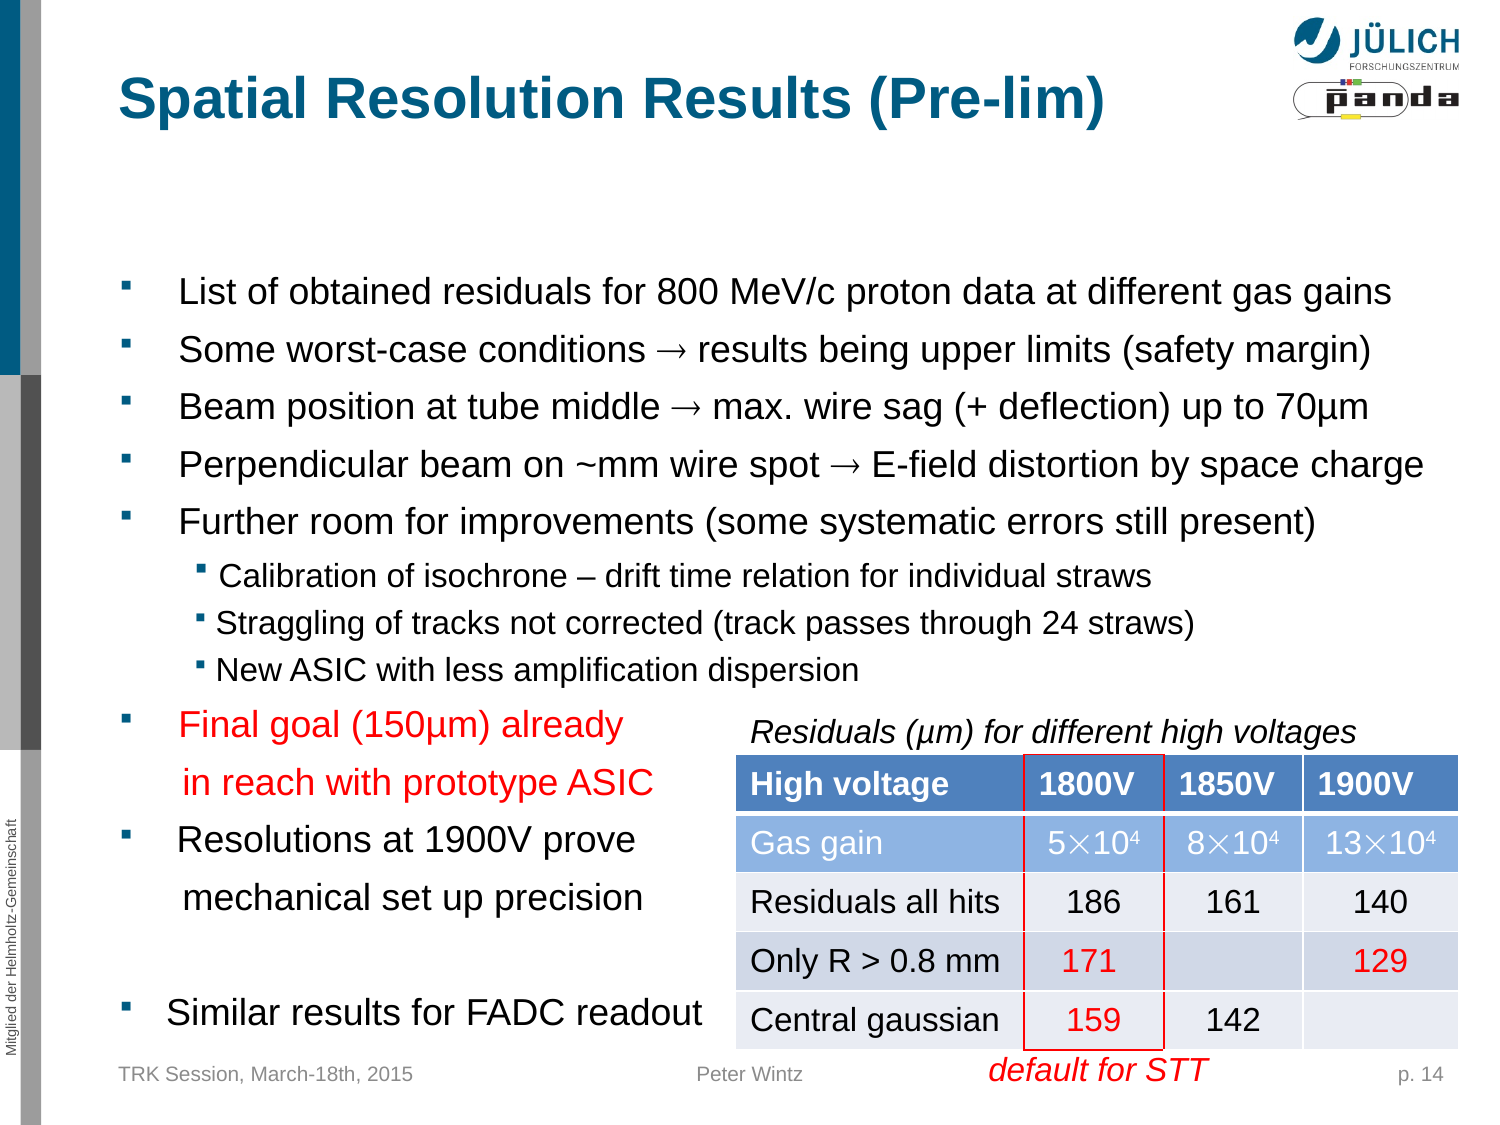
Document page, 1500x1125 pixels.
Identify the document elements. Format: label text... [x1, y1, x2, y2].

table_header 1800V [1025, 758, 1163, 811]
table_cell 129 [1304, 932, 1458, 990]
table_cell 159 [1025, 992, 1163, 1041]
slide_number TRK Session, March-18th, 2015 [118, 1042, 469, 1103]
footer Peter Wintz [512, 1042, 988, 1103]
table_cell 171 [1025, 932, 1163, 990]
table_cell [1304, 992, 1458, 1049]
slide_number p. 14 [1108, 1051, 1459, 1103]
table_cell 186 [1025, 873, 1163, 931]
table_cell 8104 [1165, 816, 1302, 872]
table_cell Only R > 0.8 mm [736, 932, 1023, 990]
table_cell 5104 [1025, 816, 1163, 872]
table_header High voltage [736, 758, 1023, 811]
table_header 1850V [1165, 758, 1302, 811]
picture [1293, 16, 1459, 60]
list List of obtained residuals for 800 MeV/c proton data at different gas gains Some worst-case conditions  results being upper limits (safety margin) Beam position at tube middle  max. wire sag (+ deflection) up to 70µm Perpendicular beam on ~mm wire spot  E-field distortion by space charge Further room for improvements (some systematic errors still present) Calibration of isochrone – drift time relation for individual straws Straggling of tracks not corrected (track passes through 24 straws) New ASIC with less amplification dispersion Final goal (150µm) already in reach with prototype ASIC Resolutions at 1900V prove mechanical set up precision Similar results for FADC readout [119, 267, 1459, 1000]
table_cell 142 [1165, 992, 1302, 1049]
table_cell Central gaussian [736, 992, 1023, 1049]
table_cell Residuals all hits [736, 873, 1023, 931]
table_header 1900V [1304, 755, 1458, 811]
table_cell 161 [1165, 873, 1302, 931]
table_cell 13104 [1304, 816, 1458, 872]
table_cell [1165, 932, 1302, 990]
table_cell 140 [1304, 873, 1458, 931]
text_box Residuals (µm) for different high voltages [735, 702, 1415, 758]
list Spatial Resolution Results (Pre-lim) [118, 60, 1459, 155]
table_cell Gas gain [736, 816, 1023, 872]
text_box default for STT [973, 1041, 1245, 1096]
